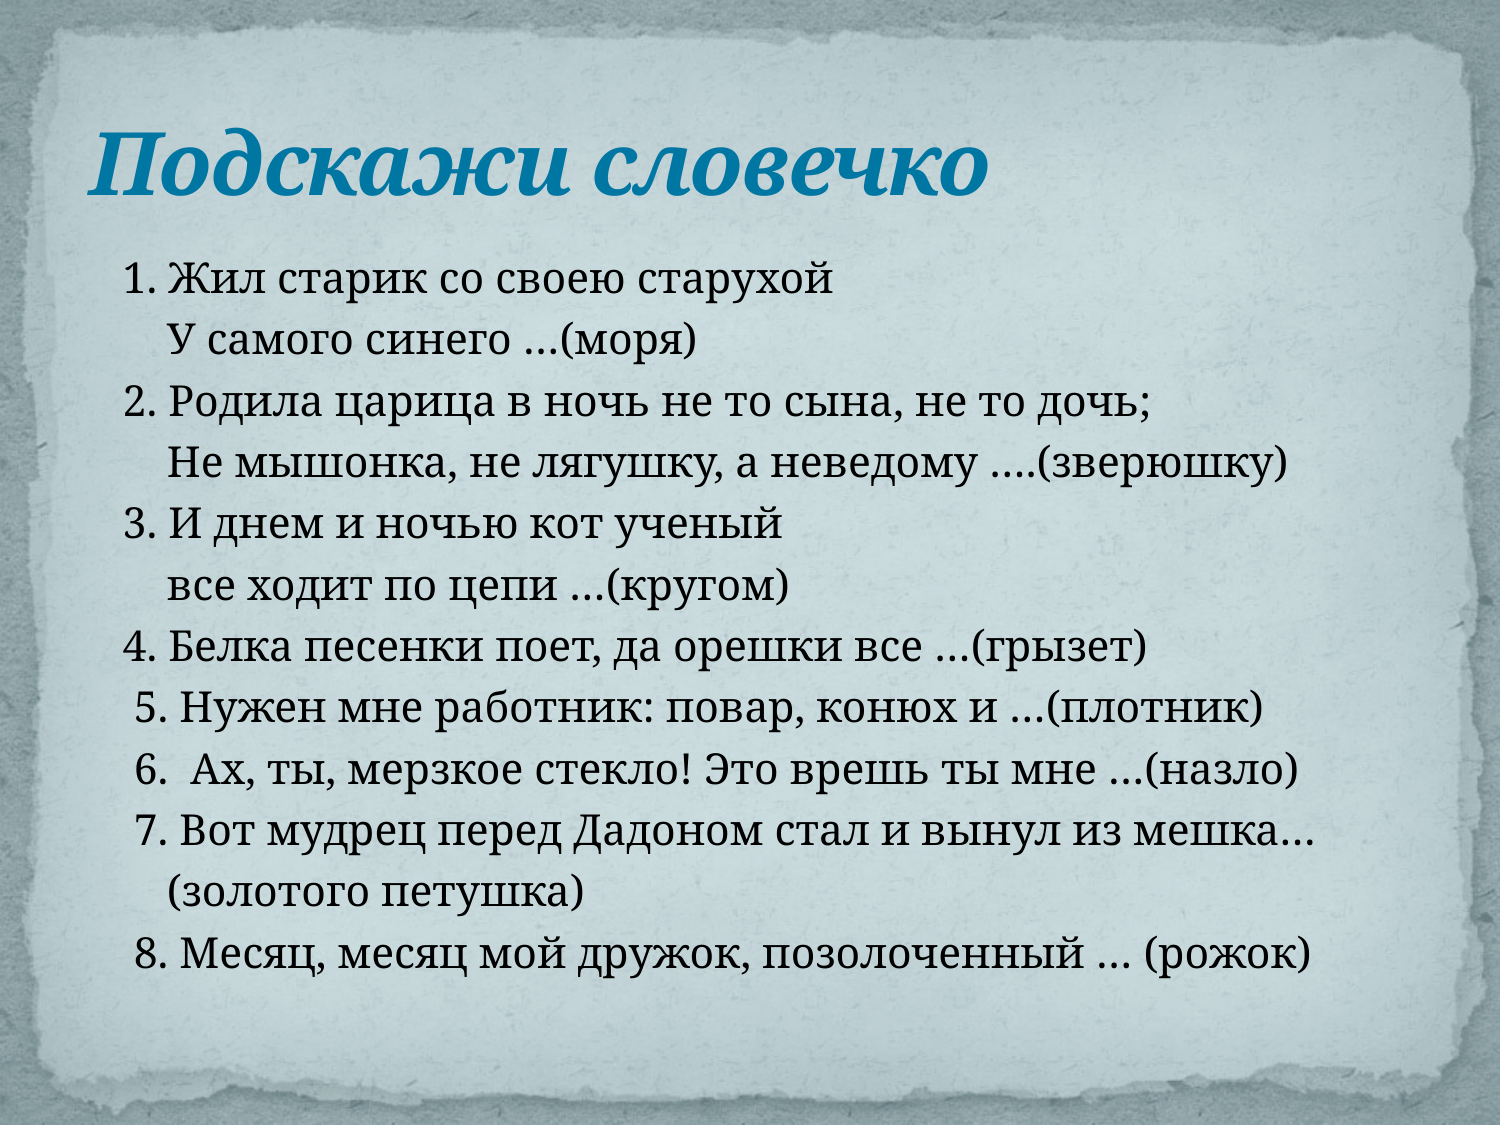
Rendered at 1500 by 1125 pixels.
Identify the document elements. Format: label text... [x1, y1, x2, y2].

text_box [0, 233, 1500, 294]
title Подскажи словечко [74, 24, 1425, 220]
list 1. Жил старик со своею старухой У самого синего …(моря) 2. Родила царица в ночь не то сына, не то дочь; Не мышонка, не лягушку, а неведому ….(зверюшку) 3. И днем и ночью кот ученый все ходит по цепи …(кругом) 4. Белка песенки поет, да орешки все …(грызет) 5. Нужен мне работник: повар, конюх и …(плотник) 6. Ах, ты, мерзкое стекло! Это врешь ты мне …(назло) 7. Вот мудрец перед Дадоном стал и вынул из мешка… (золотого петушка) 8. Месяц, месяц мой дружок, позолоченный … (рожок) [75, 294, 1425, 1000]
